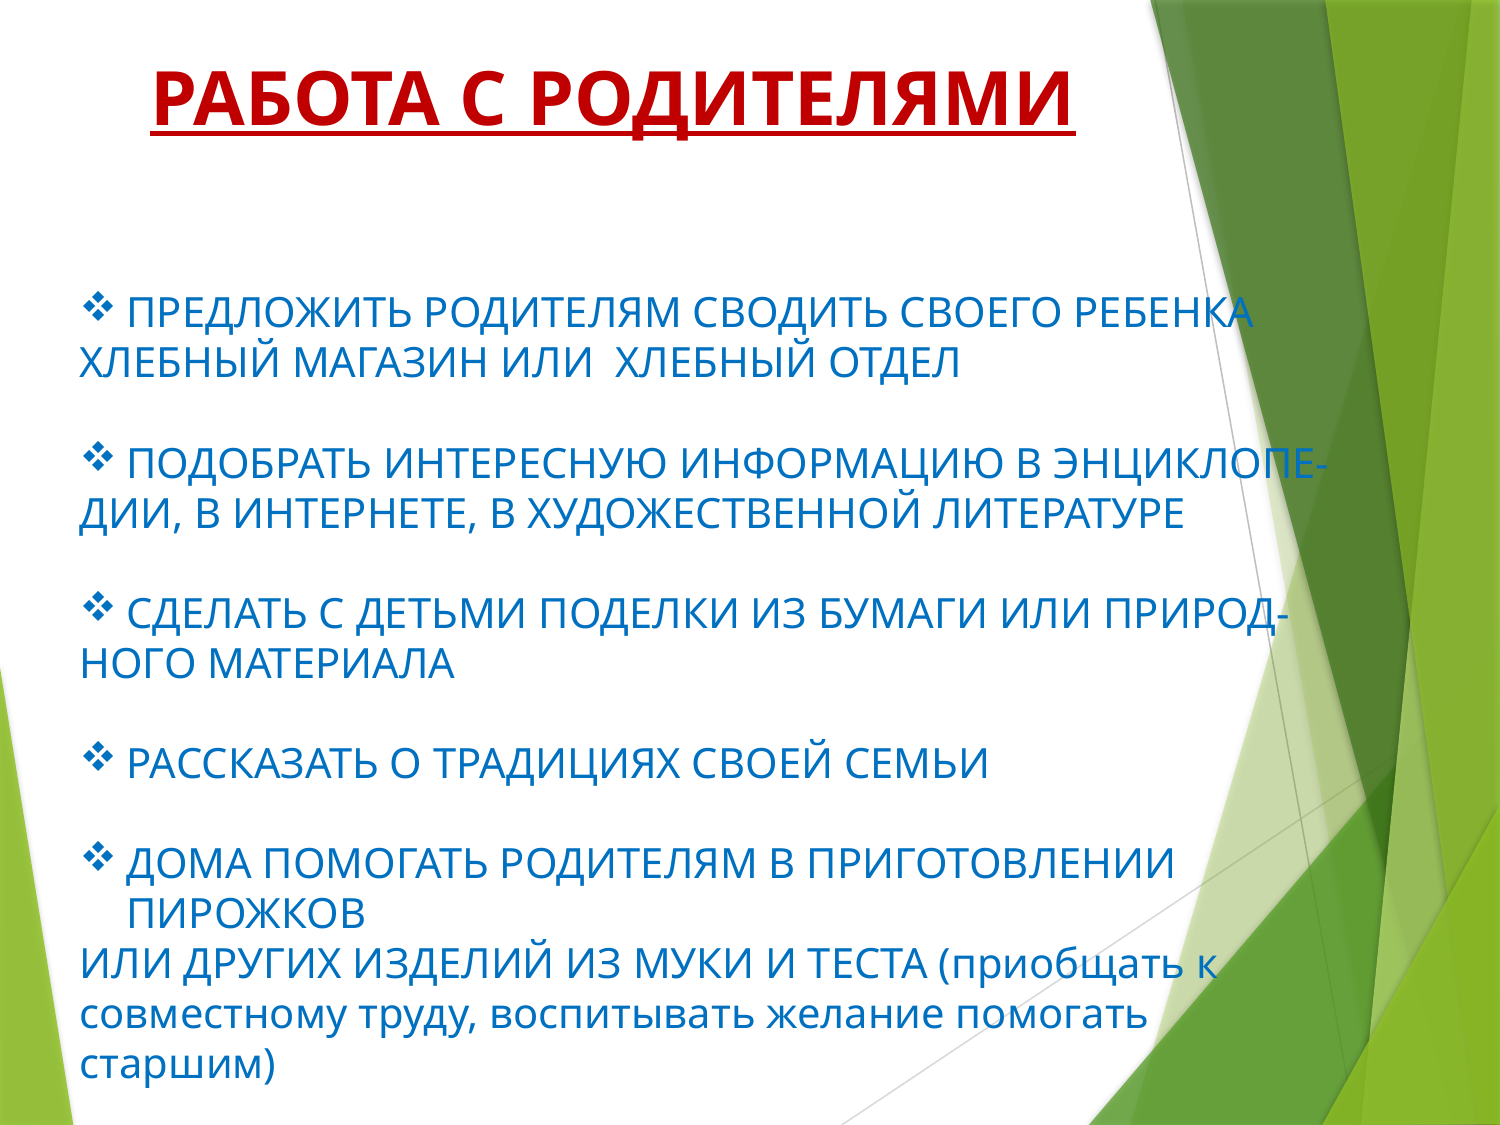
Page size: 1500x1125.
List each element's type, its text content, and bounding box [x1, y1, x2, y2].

text_box РАБОТА С РОДИТЕЛЯМИ [135, 42, 1164, 148]
text_box ПРЕДЛОЖИТЬ РОДИТЕЛЯМ СВОДИТЬ СВОЕГО РЕБЕНКА ХЛЕБНЫЙ МАГАЗИН ИЛИ ХЛЕБНЫЙ ОТДЕЛ ПОДОБРАТЬ ИНТЕРЕСНУЮ ИНФОРМАЦИЮ В ЭНЦИКЛОПЕ- ДИИ, В ИНТЕРНЕТЕ, В ХУДОЖЕСТВЕННОЙ ЛИТЕРАТУРЕ СДЕЛАТЬ С ДЕТЬМИ ПОДЕЛКИ ИЗ БУМАГИ ИЛИ ПРИРОД- НОГО МАТЕРИАЛА РАССКАЗАТЬ О ТРАДИЦИЯХ СВОЕЙ СЕМЬИ ДОМА ПОМОГАТЬ РОДИТЕЛЯМ В ПРИГОТОВЛЕНИИ ПИРОЖКОВ ИЛИ ДРУГИХ ИЗДЕЛИЙ ИЗ МУКИ И ТЕСТА (приобщать к совместному труду, воспитывать желание помогать старшим) [64, 278, 1412, 1125]
